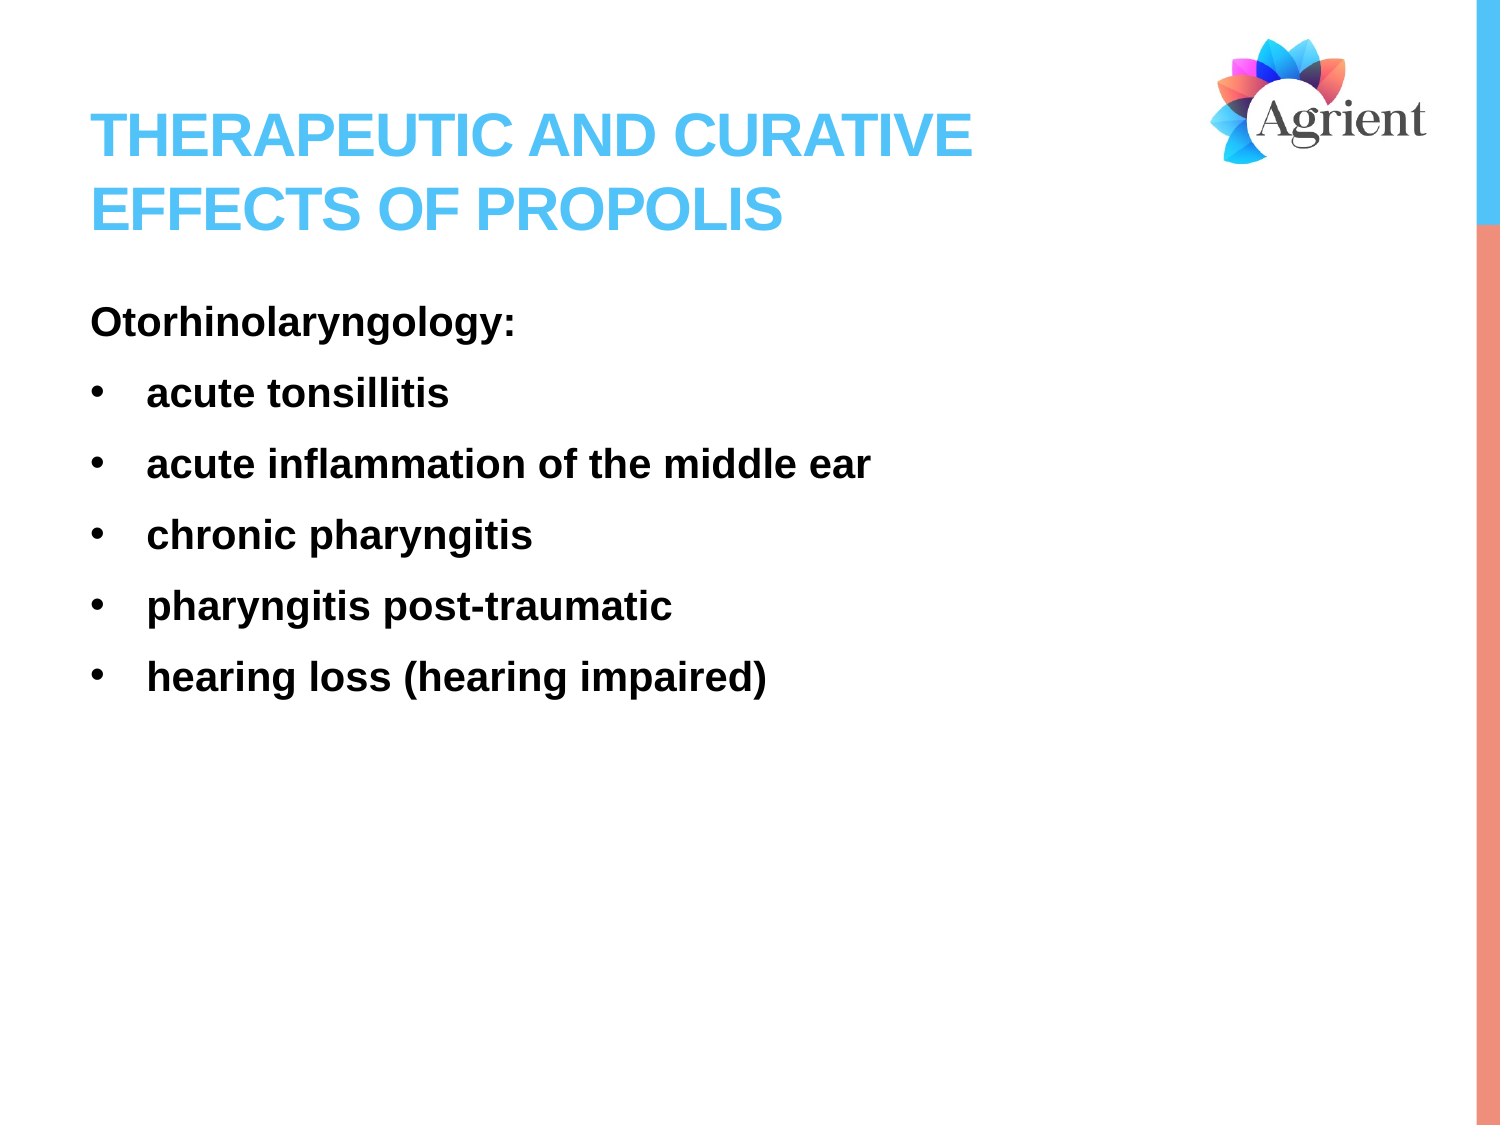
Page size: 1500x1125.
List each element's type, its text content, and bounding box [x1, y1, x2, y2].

title Therapeutic and curative effects of Propolis [75, 25, 1025, 250]
picture [1200, 30, 1436, 173]
list Otorhinolaryngology: acute tonsillitis acute inflammation of the middle ear chronic pharyngitis pharyngitis post-traumatic hearing loss (hearing impaired) [75, 287, 1325, 1005]
